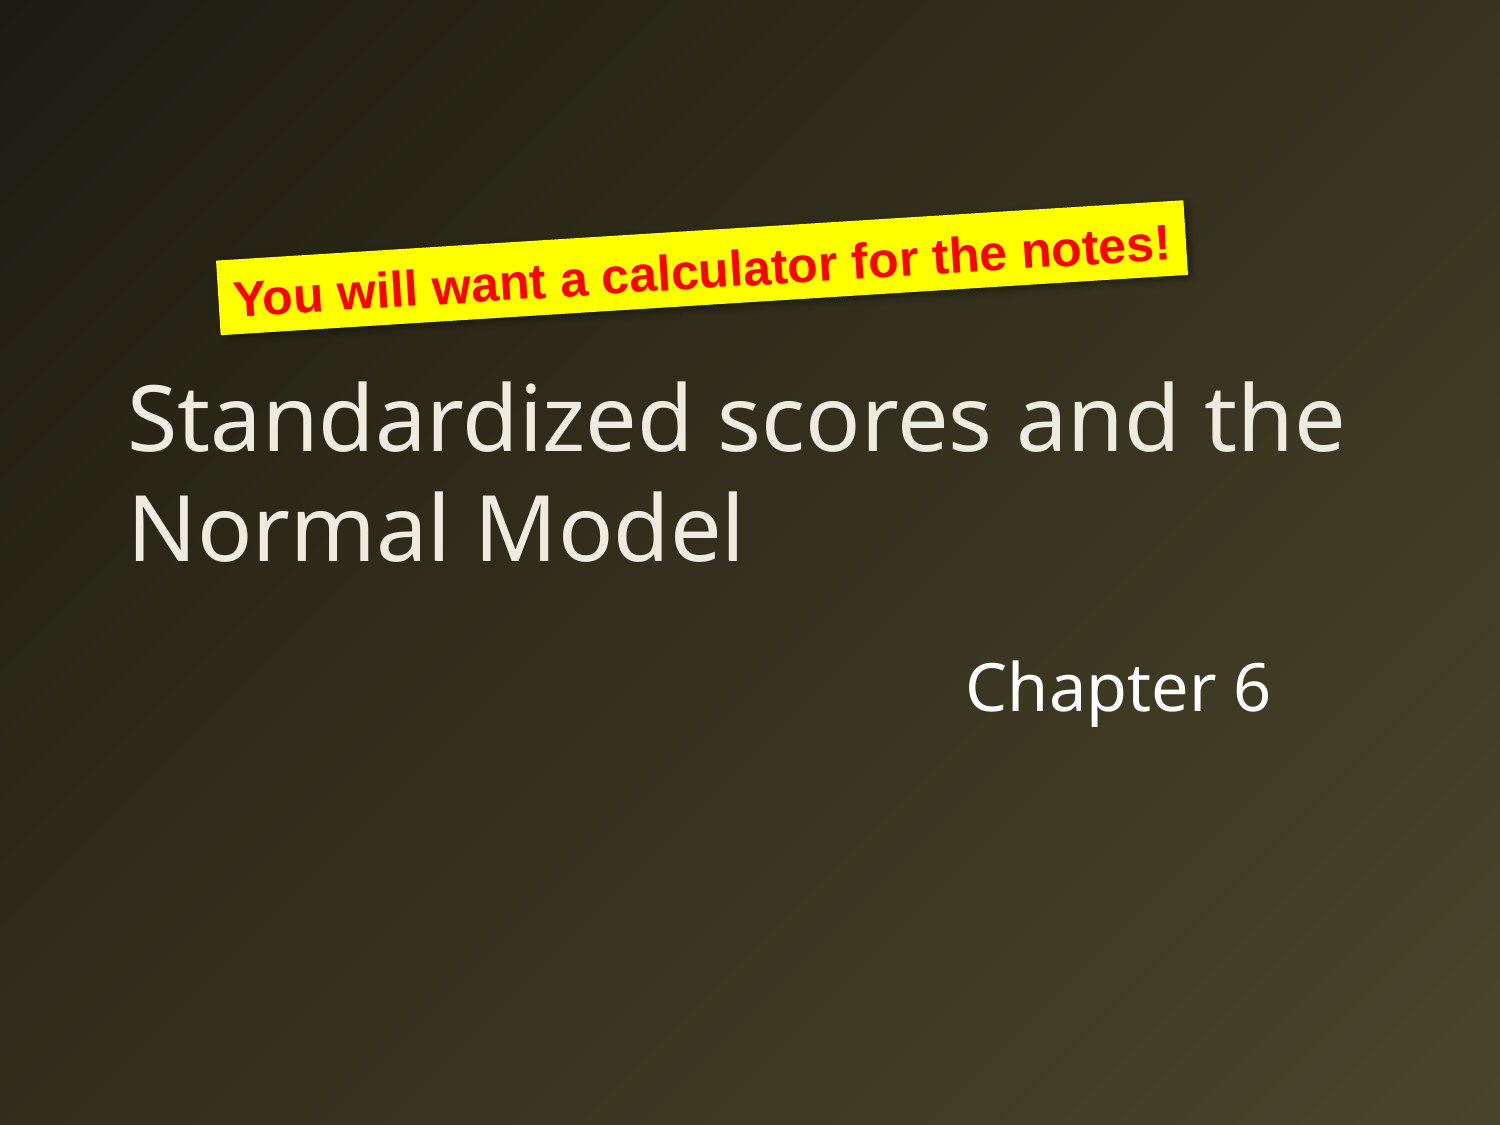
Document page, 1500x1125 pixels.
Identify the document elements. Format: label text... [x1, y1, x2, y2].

title Standardized scores and the Normal Model [112, 349, 1388, 591]
text_box You will want a calculator for the notes! [216, 200, 1189, 336]
subtitle Chapter 6 [237, 637, 1288, 925]
